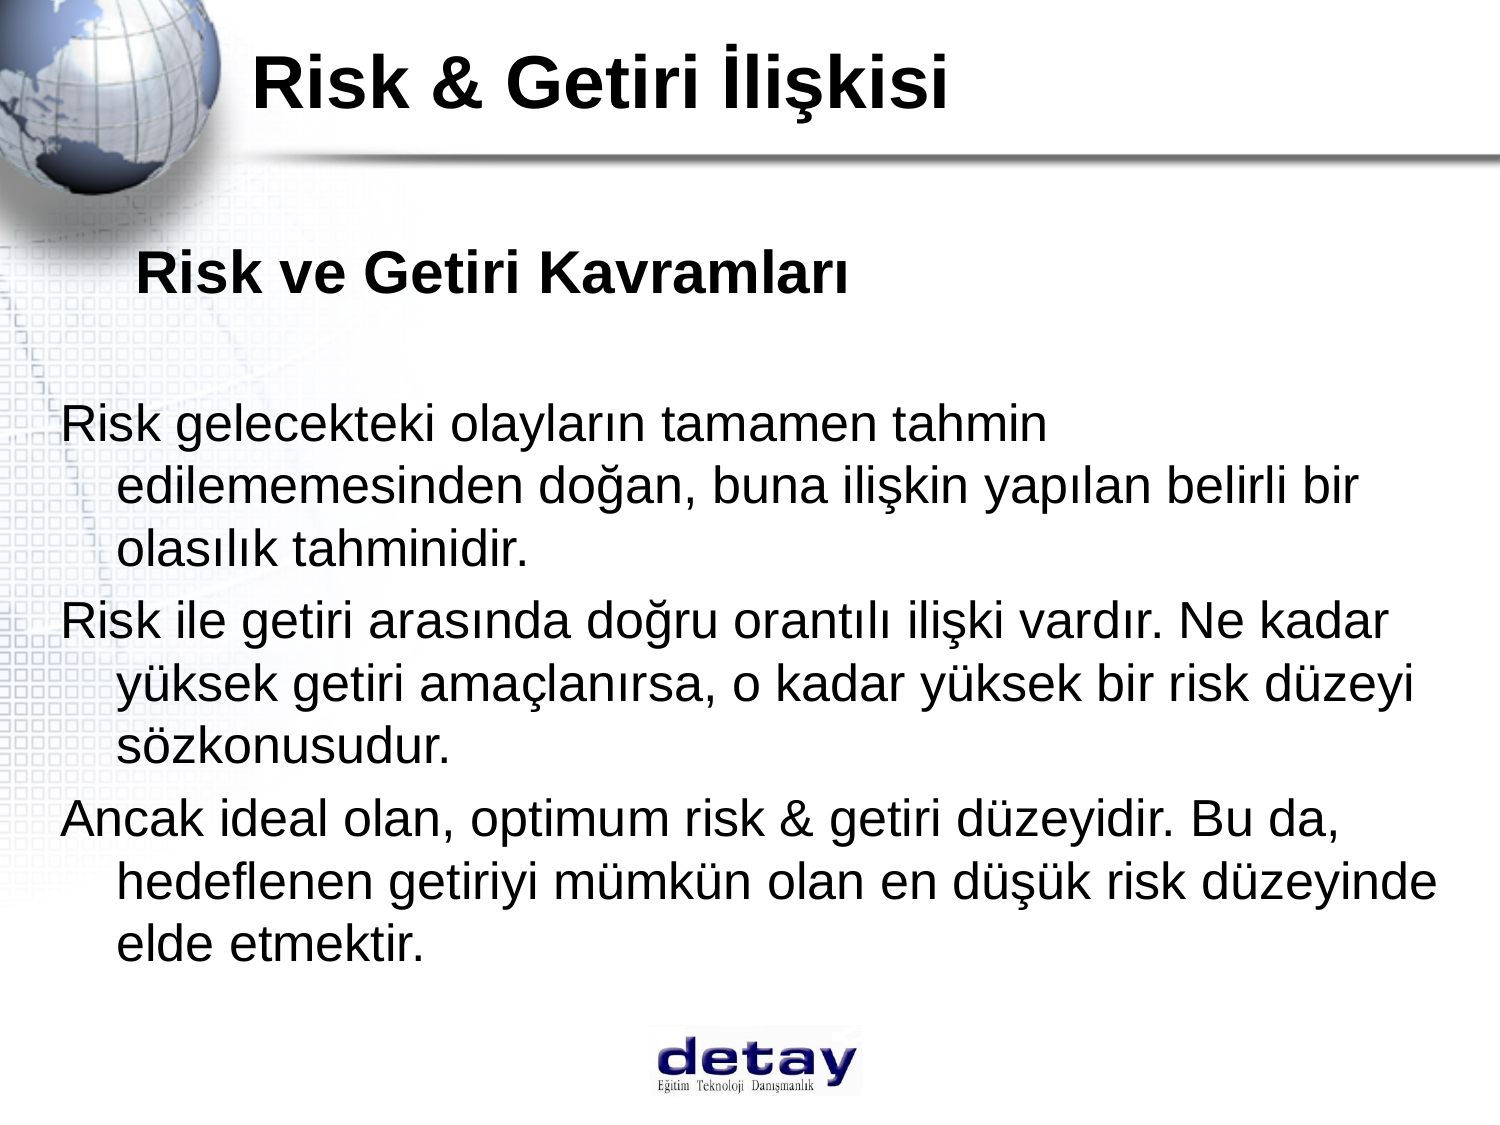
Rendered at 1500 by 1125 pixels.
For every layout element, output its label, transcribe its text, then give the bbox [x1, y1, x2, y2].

picture [0, 0, 1500, 1125]
title Risk & Getiri İlişkisi [236, 10, 1476, 148]
list Risk ve Getiri Kavramları Risk gelecekteki olayların tamamen tahmin edilememesinden doğan, buna ilişkin yapılan belirli bir olasılık tahminidir. Risk ile getiri arasında doğru orantılı ilişki vardır. Ne kadar yüksek getiri amaçlanırsa, o kadar yüksek bir risk düzeyi sözkonusudur. Ancak ideal olan, optimum risk & getiri düzeyidir. Bu da, hedeflenen getiriyi mümkün olan en düşük risk düzeyinde elde etmektir. [44, 225, 1465, 1001]
